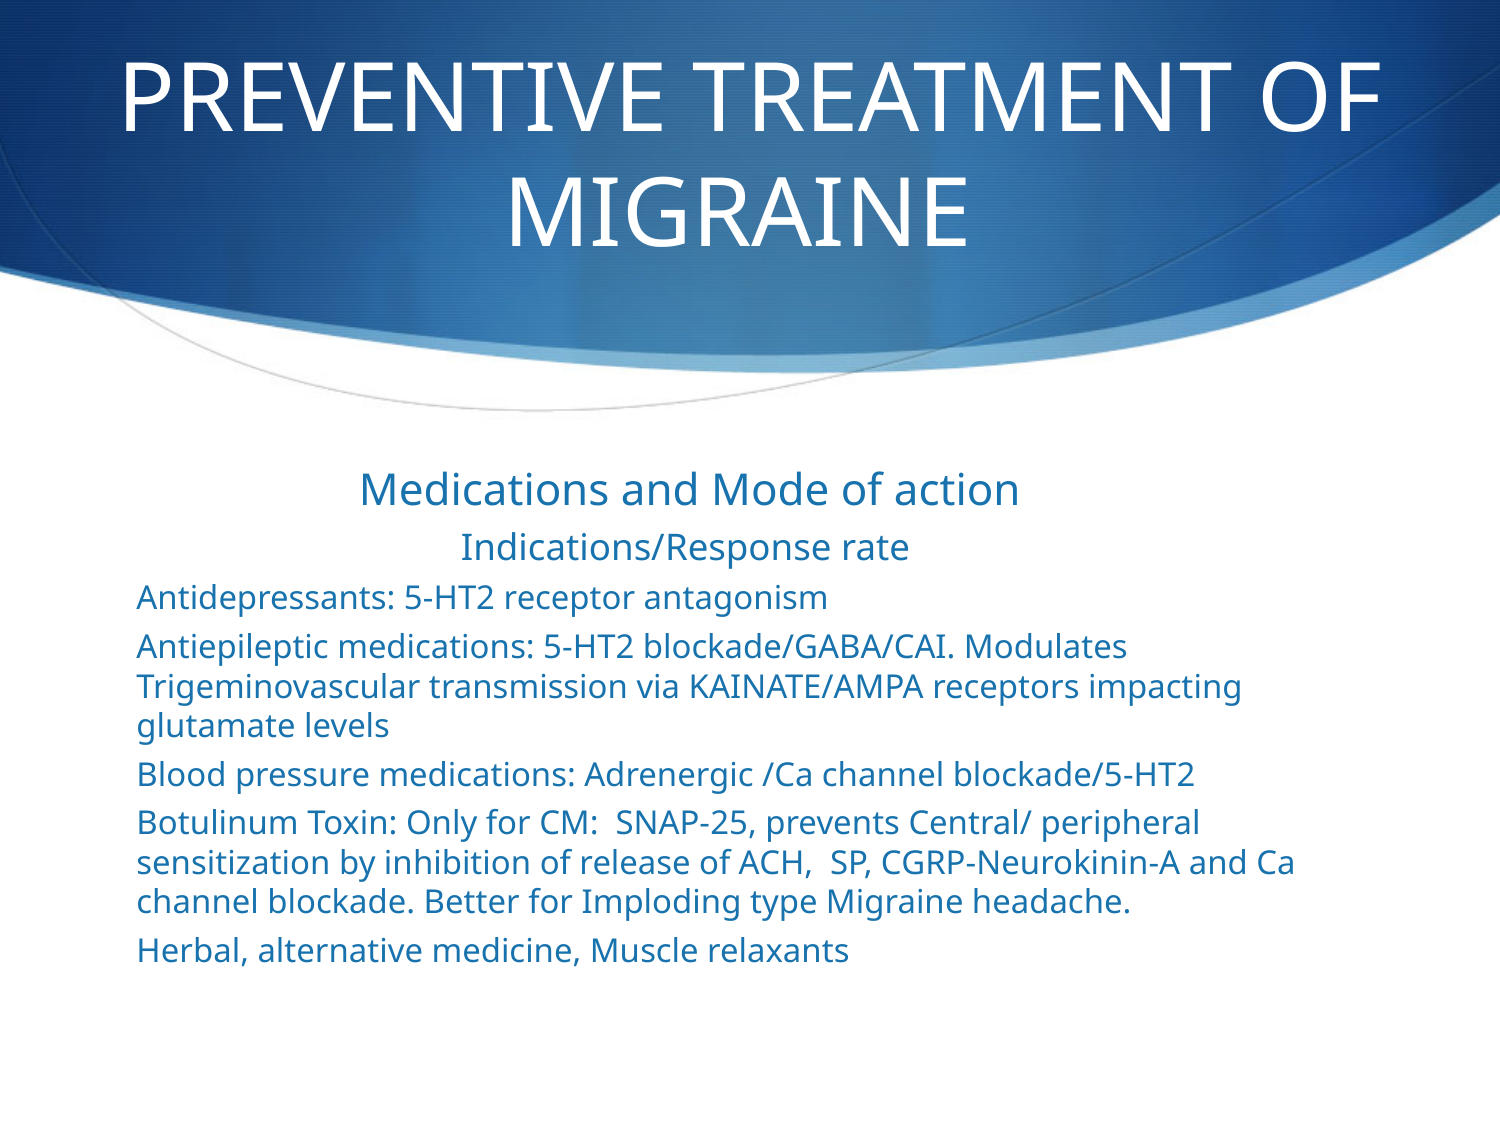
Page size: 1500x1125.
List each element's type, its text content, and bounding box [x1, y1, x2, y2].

picture [0, 0, 1500, 1125]
list Medications and Mode of action Indications/Response rate Antidepressants: 5-HT2 receptor antagonism Antiepileptic medications: 5-HT2 blockade/GABA/CAI. Modulates Trigeminovascular transmission via KAINATE/AMPA receptors impacting glutamate levels Blood pressure medications: Adrenergic /Ca channel blockade/5-HT2 Botulinum Toxin: Only for CM: SNAP-25, prevents Central/ peripheral sensitization by inhibition of release of ACH, SP, CGRP-Neurokinin-A and Ca channel blockade. Better for Imploding type Migraine headache. Herbal, alternative medicine, Muscle relaxants [121, 454, 1379, 991]
title PREVENTIVE TREATMENT OF MIGRAINE [75, 56, 1425, 245]
